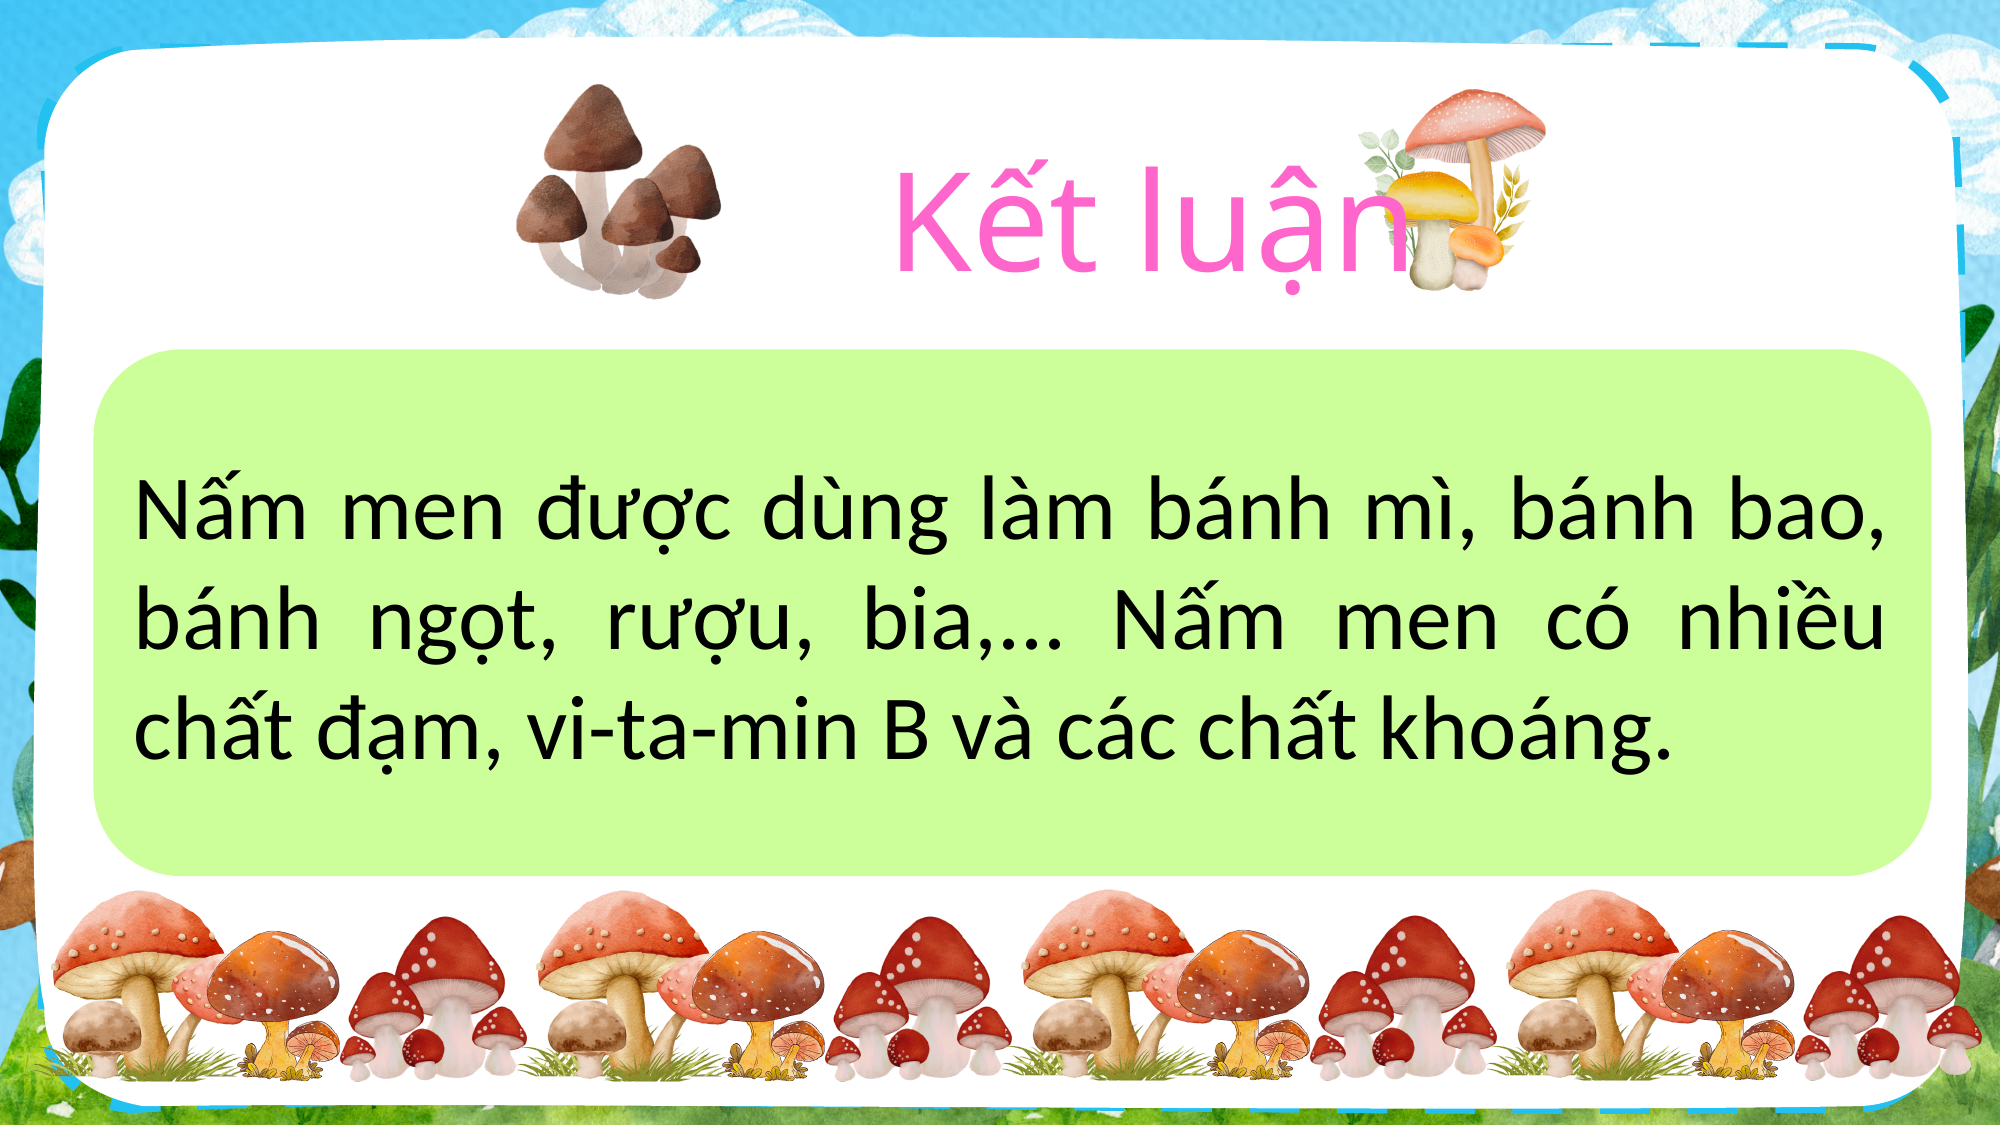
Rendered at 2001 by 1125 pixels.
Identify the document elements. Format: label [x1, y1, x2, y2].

picture [0, 0, 2000, 1125]
text_box [484, 57, 1559, 327]
